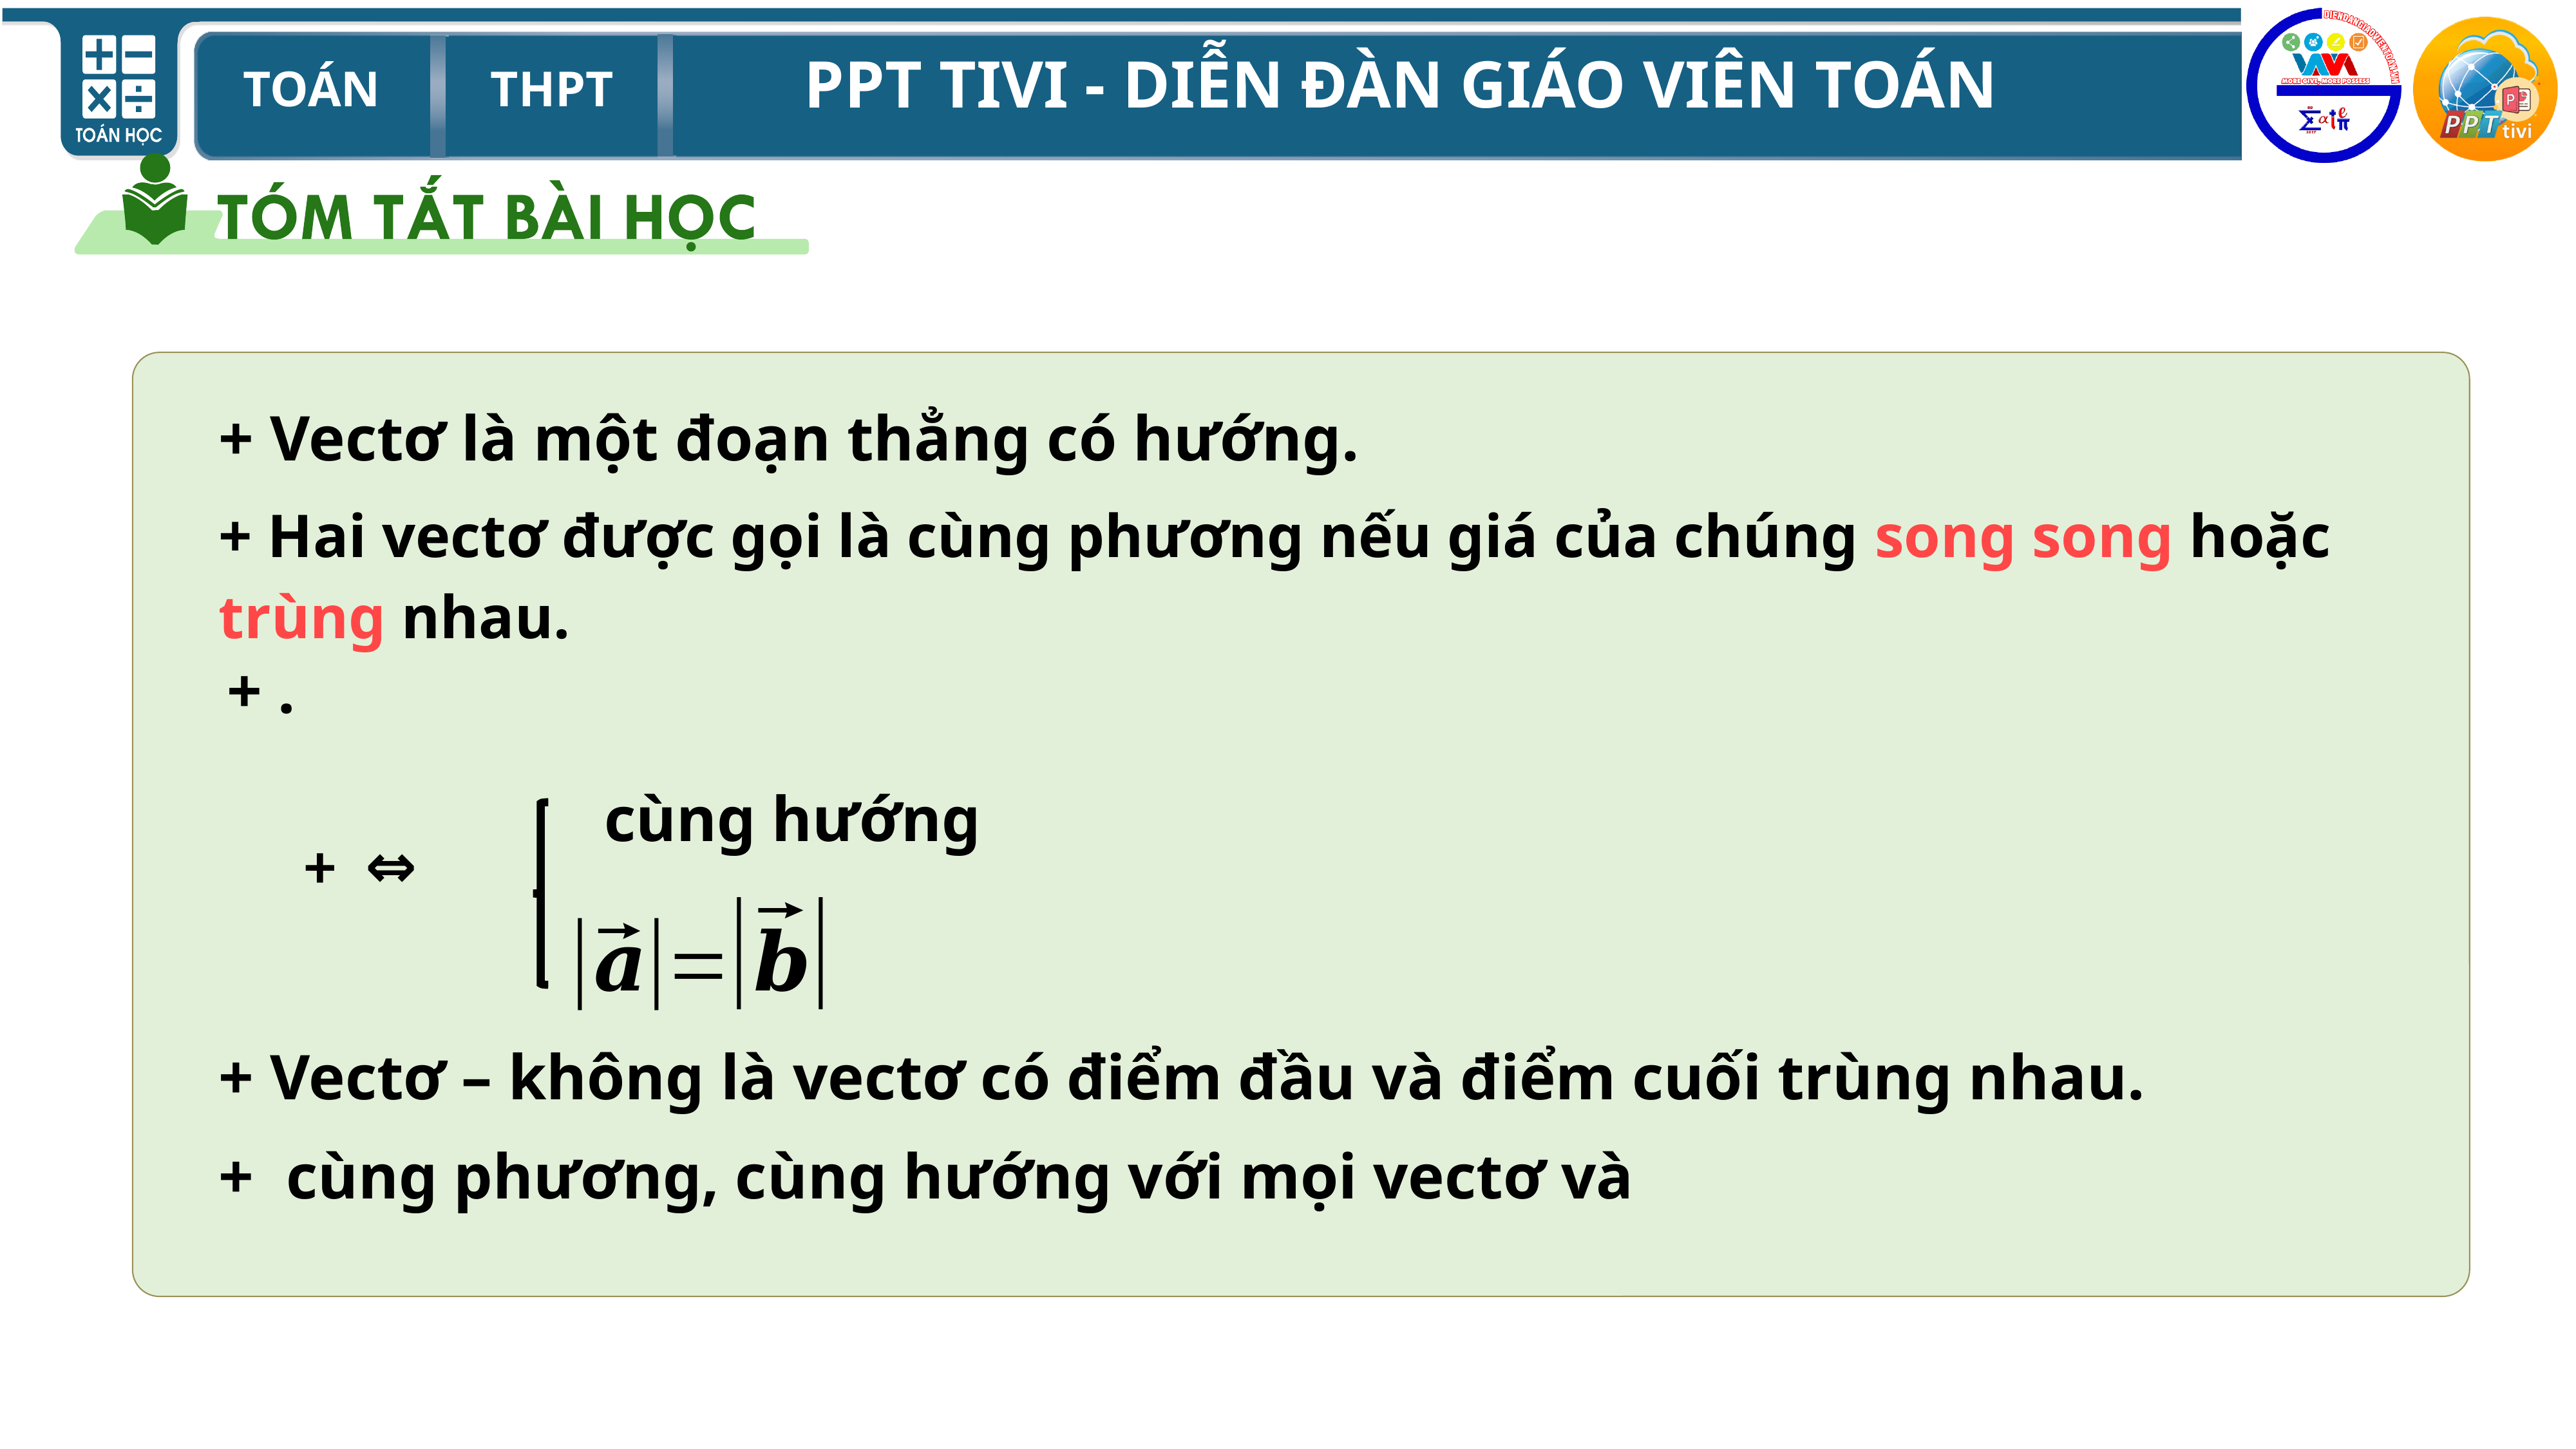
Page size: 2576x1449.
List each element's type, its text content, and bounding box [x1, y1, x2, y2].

text_box + Hai vectơ được gọi là cùng phương nếu giá của chúng song song hoặc trùng nhau. [209, 482, 2512, 656]
picture [171, 22, 2242, 160]
picture [2412, 16, 2558, 162]
picture [2, 22, 73, 160]
text_box [131, 352, 2470, 1298]
text_box + Vectơ là một đoạn thẳng có hướng. [209, 394, 1562, 478]
picture [2246, 8, 2401, 163]
text_box [533, 802, 549, 985]
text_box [73, 153, 809, 254]
